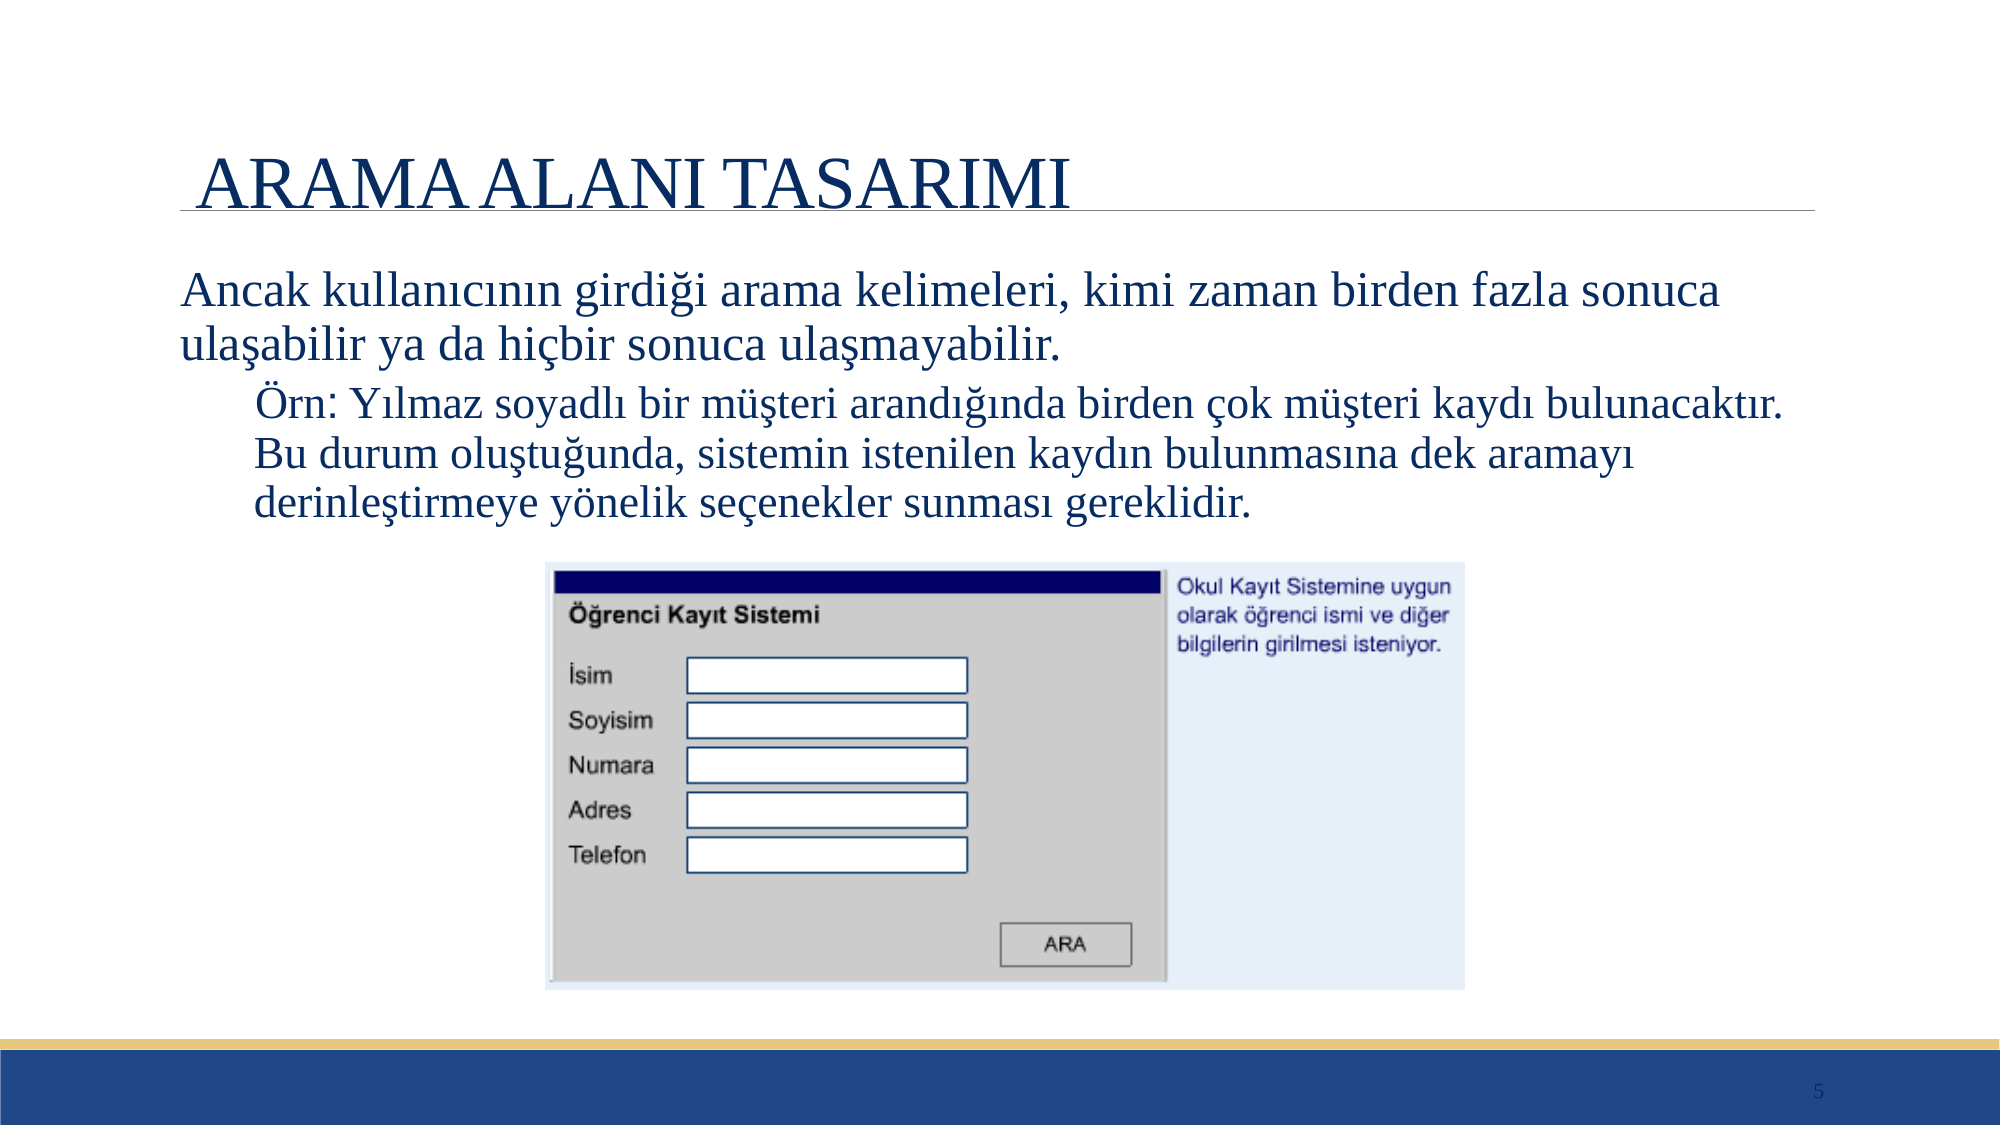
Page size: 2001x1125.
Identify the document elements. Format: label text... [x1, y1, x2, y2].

picture [544, 561, 1465, 990]
list Ancak kullanıcının girdiği arama kelimeleri, kimi zaman birden fazla sonuca ulaşabilir ya da hiçbir sonuca ulaşmayabilir. Örn: Yılmaz soyadlı bir müşteri arandığında birden çok müşteri kaydı bulunacaktır. Bu durum oluştuğunda, sistemin istenilen kaydın bulunmasına dek aramayı derinleştirmeye yönelik seçenekler sunması gereklidir. [179, 255, 1830, 1022]
slide_number 5 [1624, 1059, 1840, 1120]
title ARAMA ALANI TASARIMI [179, 47, 1830, 232]
